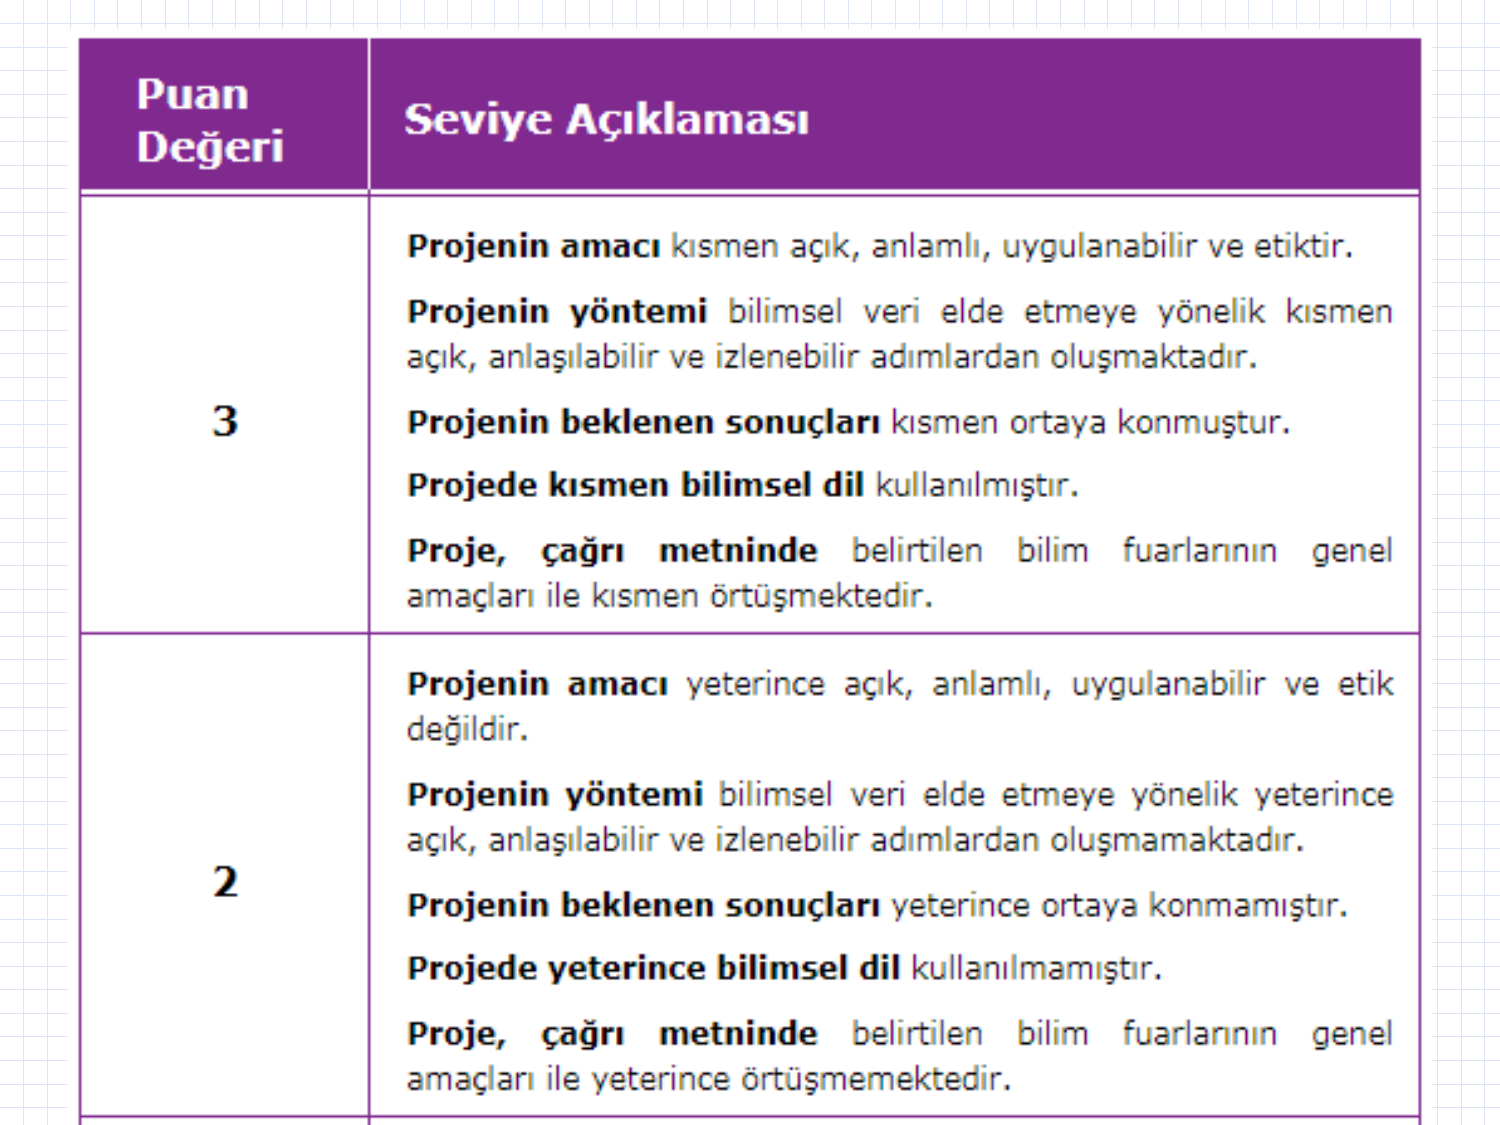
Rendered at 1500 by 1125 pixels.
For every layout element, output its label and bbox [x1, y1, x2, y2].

picture [67, 29, 1433, 1125]
